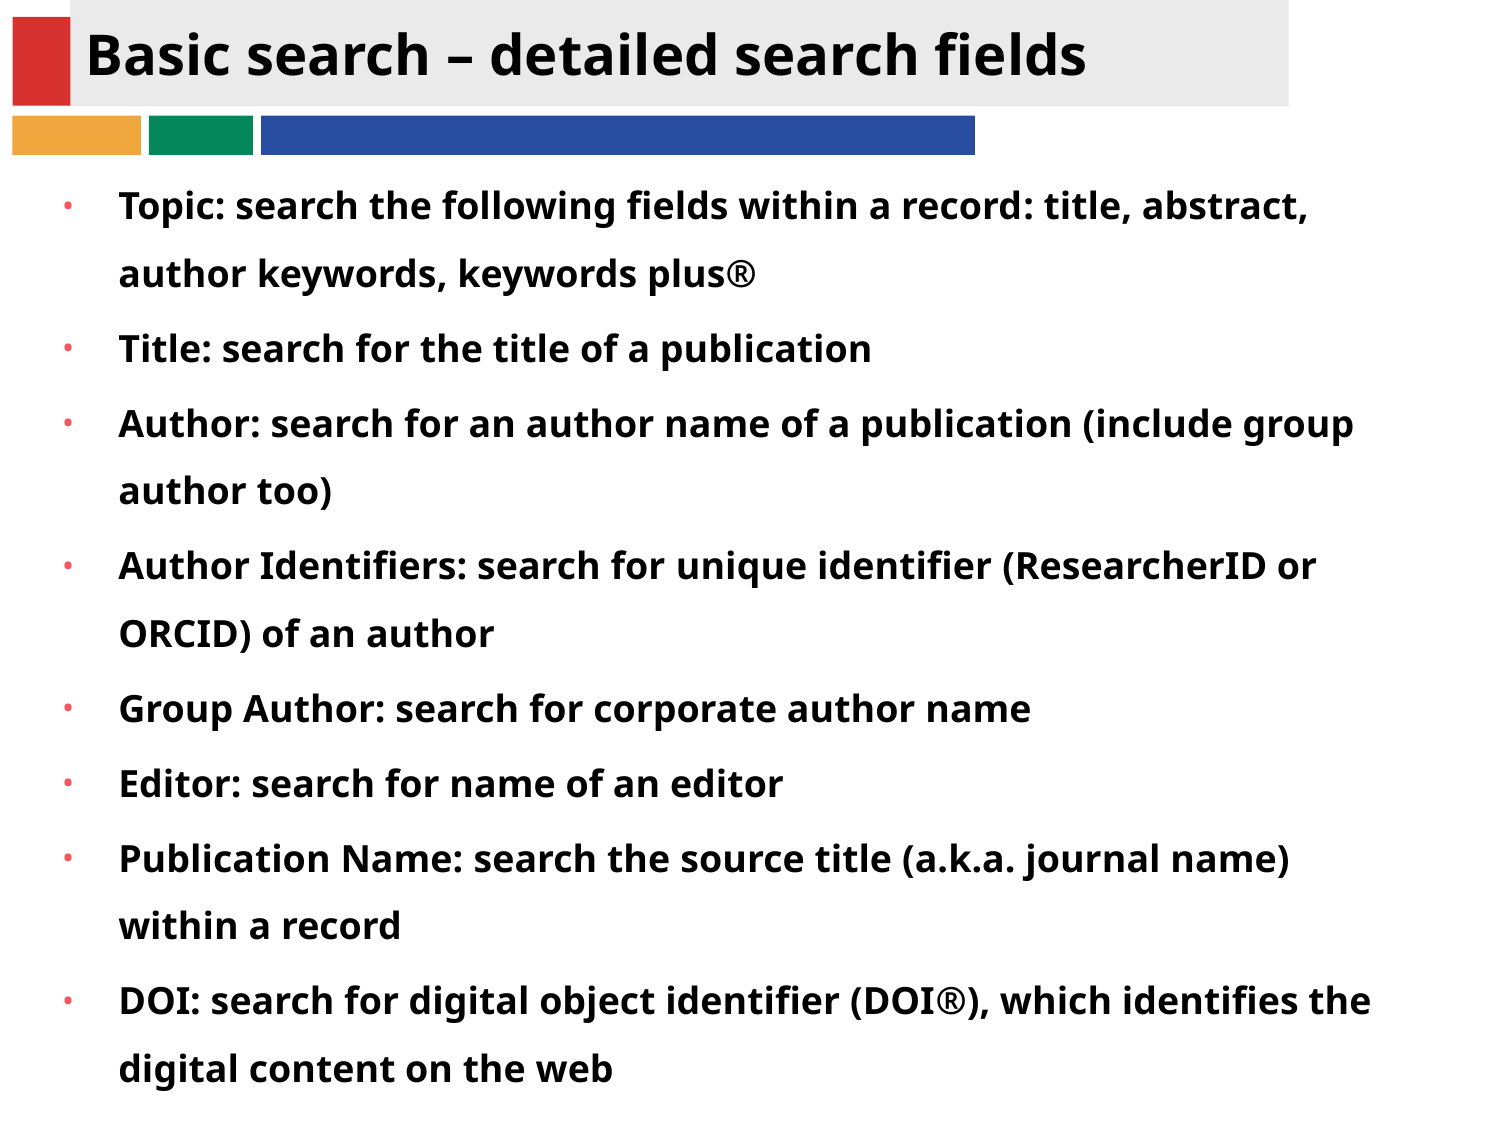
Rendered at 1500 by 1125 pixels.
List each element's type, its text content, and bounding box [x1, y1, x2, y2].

list Topic: search the following fields within a record: title, abstract, author keywords, keywords plus® Title: search for the title of a publication Author: search for an author name of a publication (include group author too) Author Identifiers: search for unique identifier (ResearcherID or ORCID) of an author Group Author: search for corporate author name Editor: search for name of an editor Publication Name: search the source title (a.k.a. journal name) within a record DOI: search for digital object identifier (DOI®), which identifies the digital content on the web [46, 152, 1398, 1074]
title Basic search – detailed search fields [70, 0, 1289, 107]
